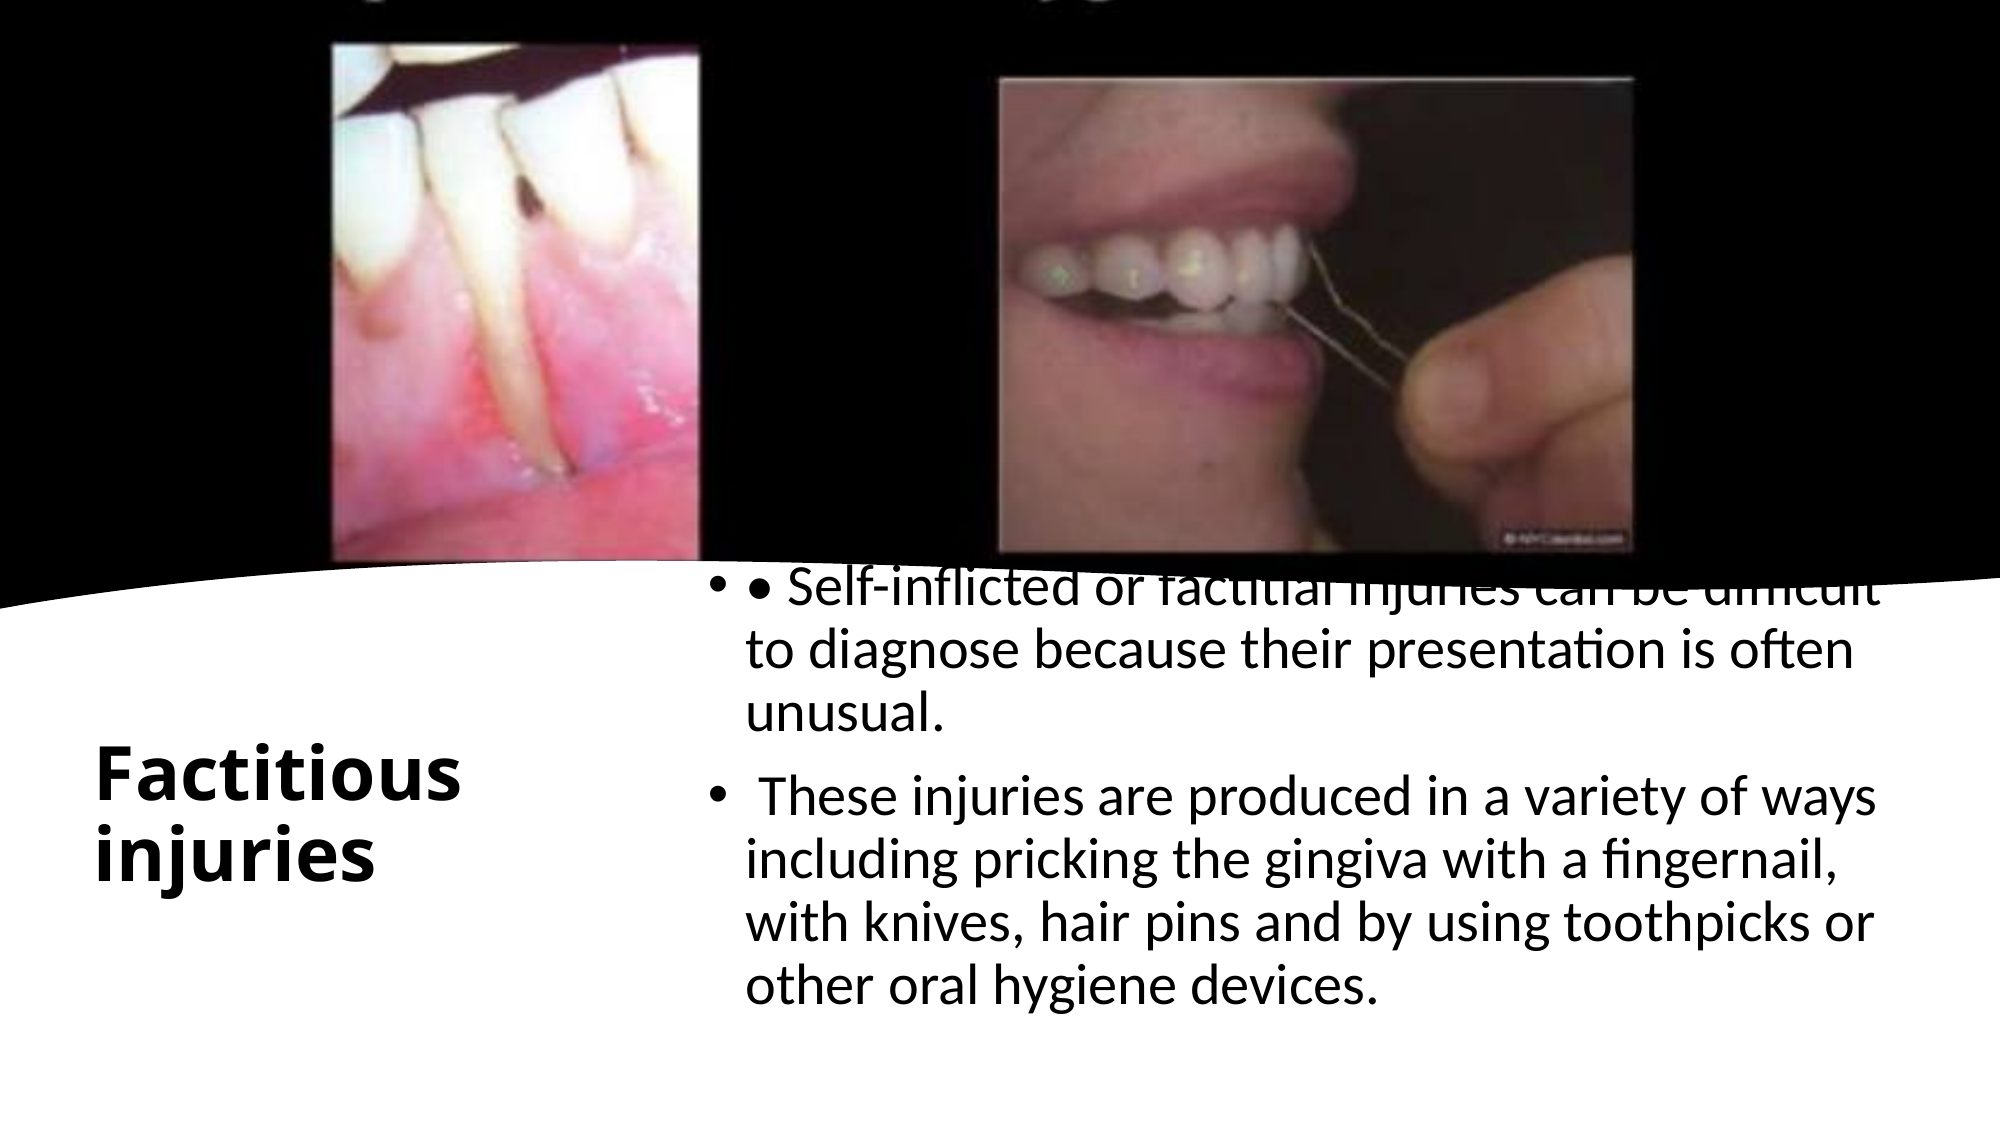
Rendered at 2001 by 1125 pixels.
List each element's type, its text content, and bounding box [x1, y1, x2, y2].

picture [0, 0, 2000, 609]
list • Self-inflicted or factitial injuries can be difficult to diagnose because their presentation is often unusual. These injuries are produced in a variety of ways including pricking the gingiva with a fingernail, with knives, hair pins and by using toothpicks or other oral hygiene devices. [692, 615, 1921, 1018]
title Factitious injuries [78, 615, 619, 1018]
